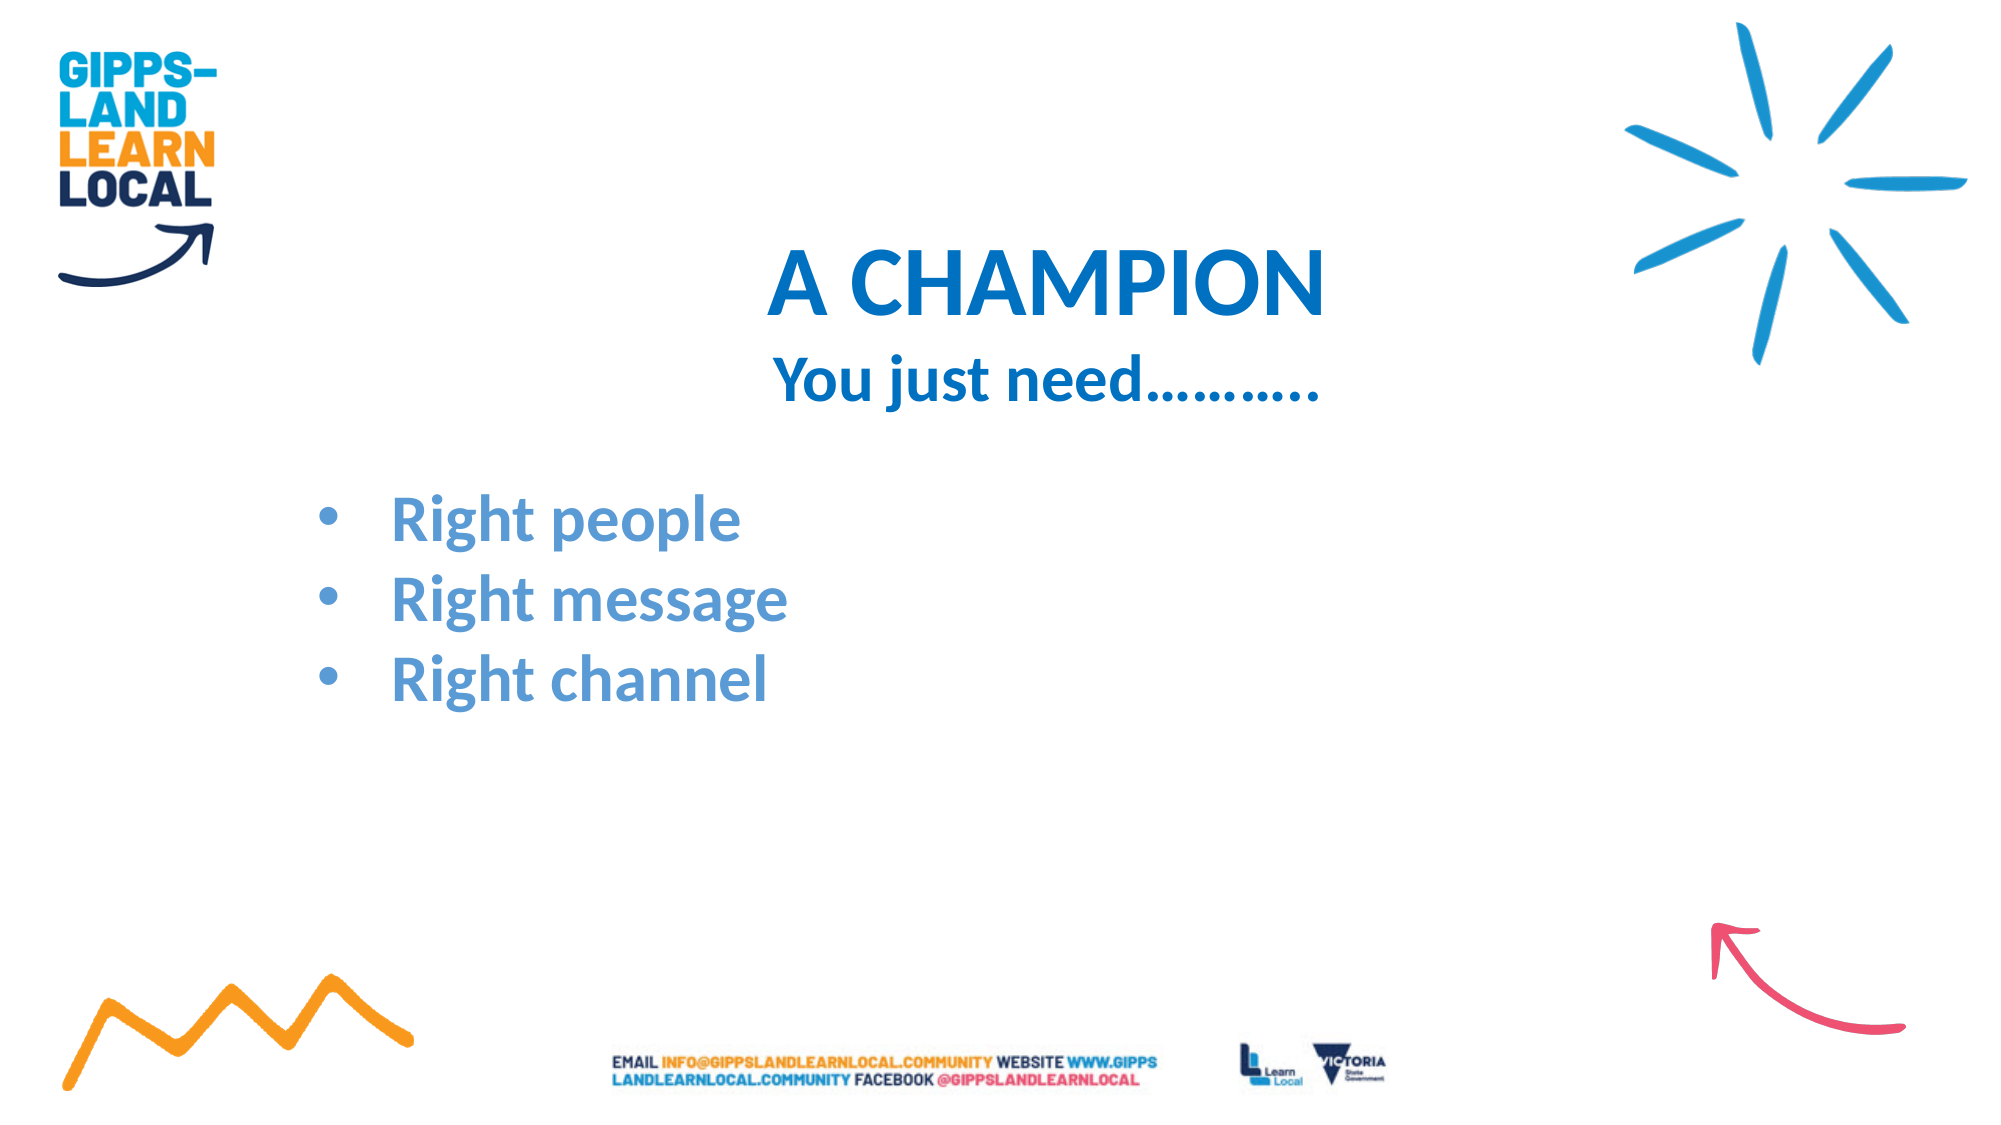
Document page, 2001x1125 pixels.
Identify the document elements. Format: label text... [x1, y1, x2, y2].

text_box A CHAMPION You just need……….. Right people Right message Right channel [302, 147, 1794, 723]
picture [58, 51, 217, 287]
picture [62, 973, 414, 1091]
picture [1624, 22, 1968, 366]
picture [1686, 873, 1906, 1102]
picture [600, 1032, 1400, 1103]
